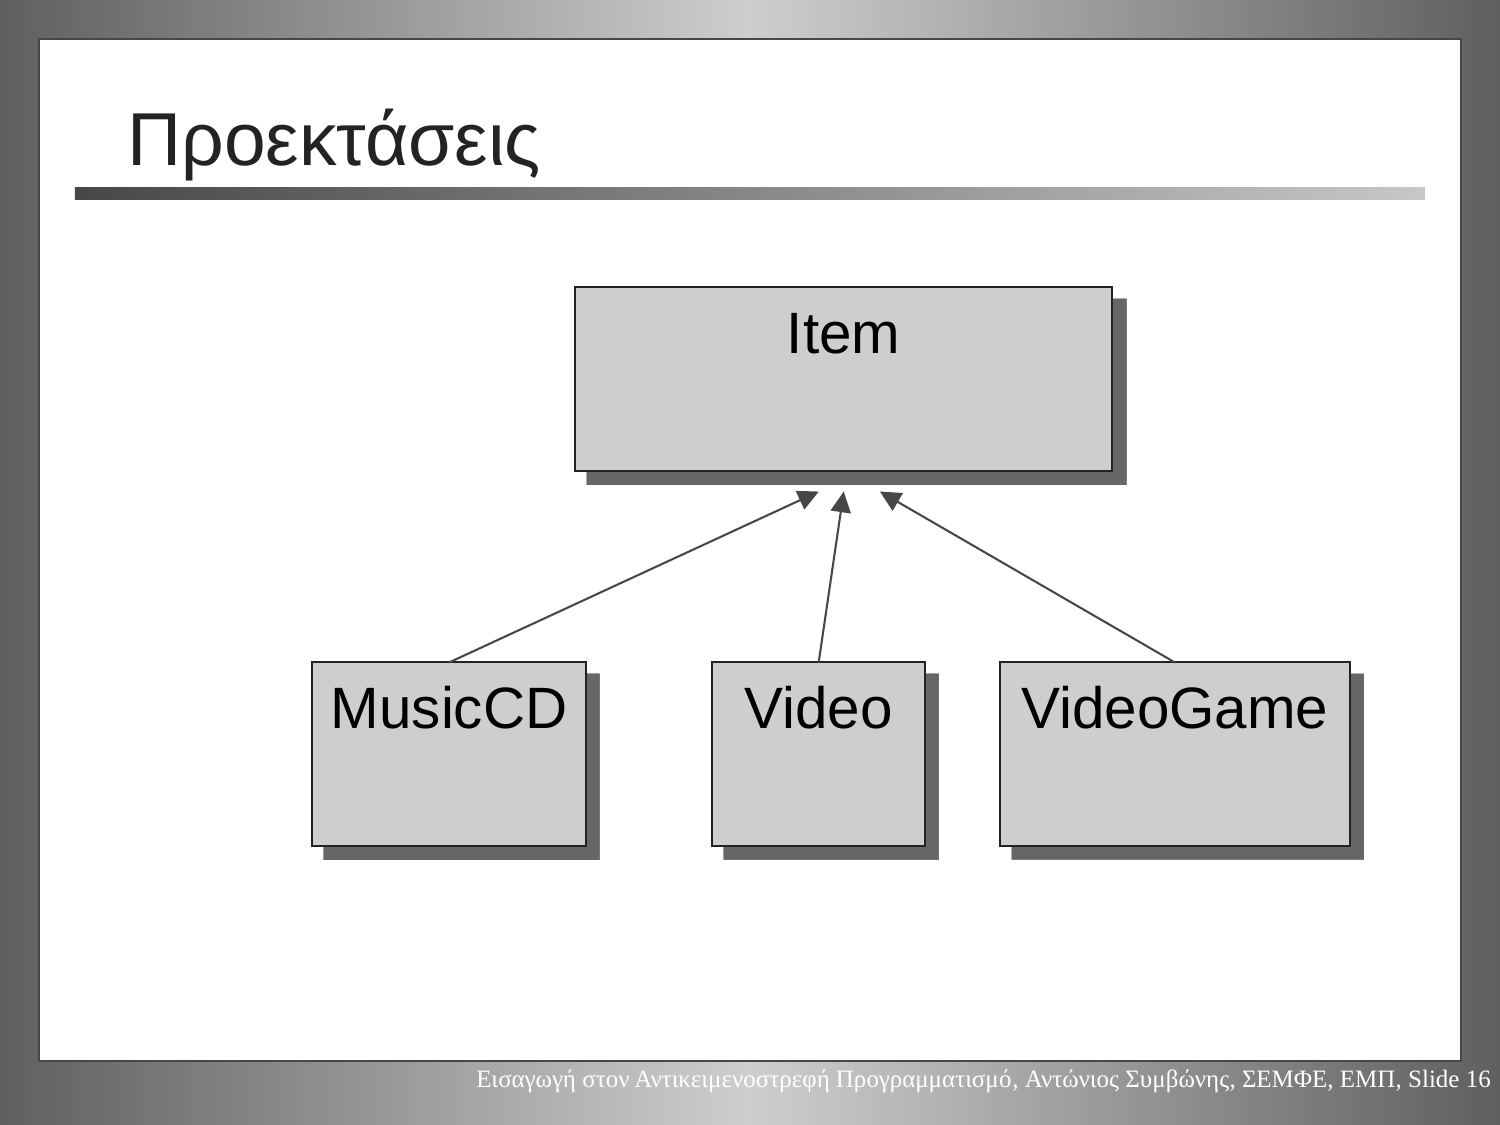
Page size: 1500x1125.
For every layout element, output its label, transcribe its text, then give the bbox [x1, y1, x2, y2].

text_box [818, 491, 844, 663]
text_box VideoGame [999, 662, 1350, 847]
title Προεκτάσεις [112, 82, 1388, 175]
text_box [448, 491, 817, 663]
text_box Video [712, 662, 925, 847]
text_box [879, 491, 1176, 663]
text_box MusicCD [312, 662, 586, 847]
text_box Item [574, 287, 1113, 472]
